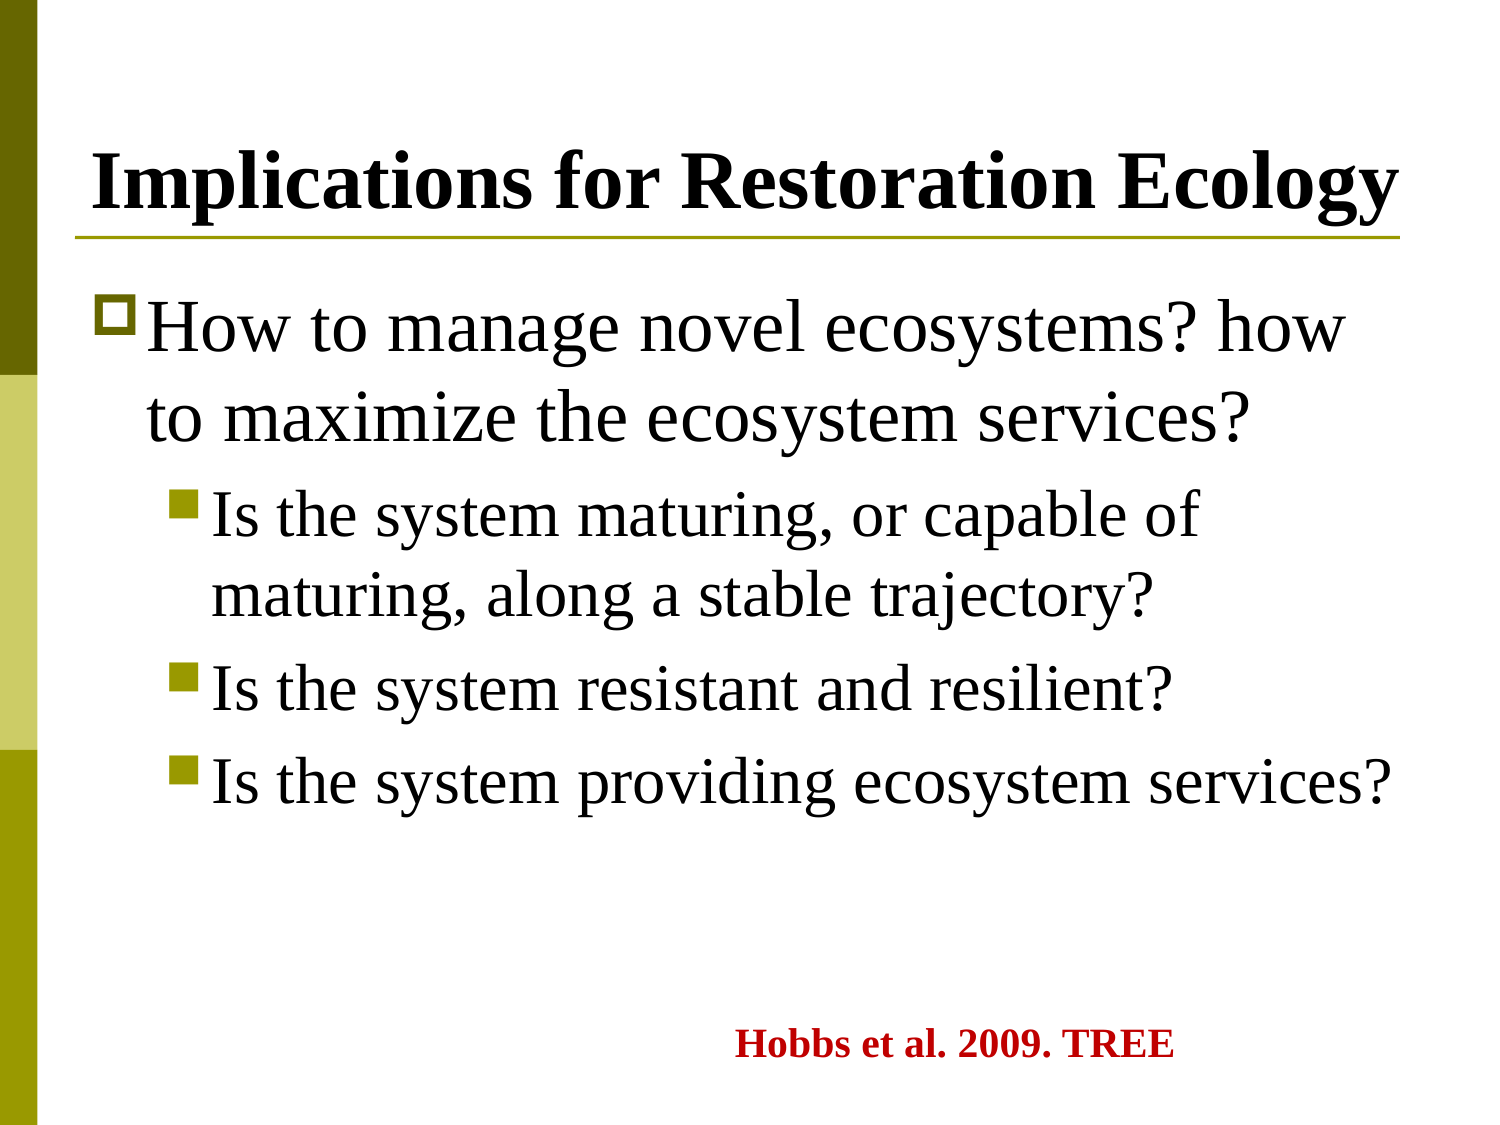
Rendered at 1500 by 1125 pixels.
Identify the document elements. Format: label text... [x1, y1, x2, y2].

title Implications for Restoration Ecology [74, 45, 1426, 233]
text_box Hobbs et al. 2009. TREE [719, 1008, 1191, 1074]
list How to manage novel ecosystems? how to maximize the ecosystem services? Is the system maturing, or capable of maturing, along a stable trajectory? Is the system resistant and resilient? Is the system providing ecosystem services? [74, 269, 1426, 1013]
